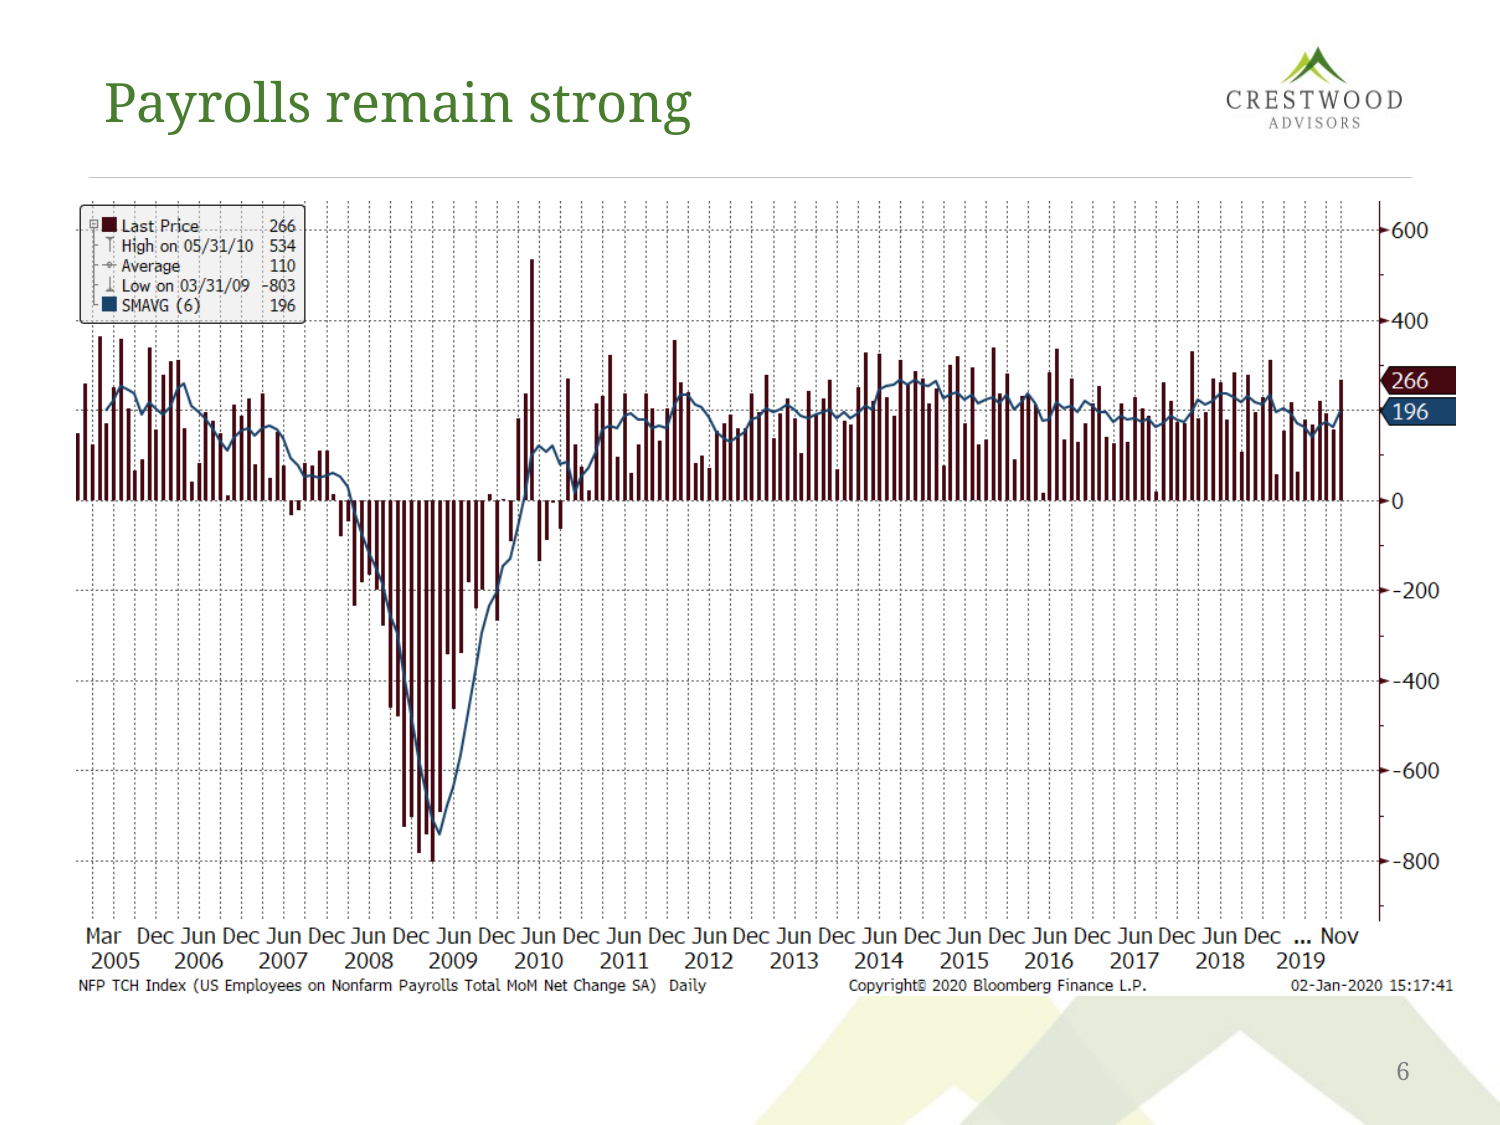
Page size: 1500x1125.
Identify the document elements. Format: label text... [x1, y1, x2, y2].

slide_number 6 [1074, 1042, 1425, 1103]
title Payrolls remain strong [89, 45, 1189, 158]
picture [0, 201, 1500, 1125]
picture [1158, 18, 1469, 161]
